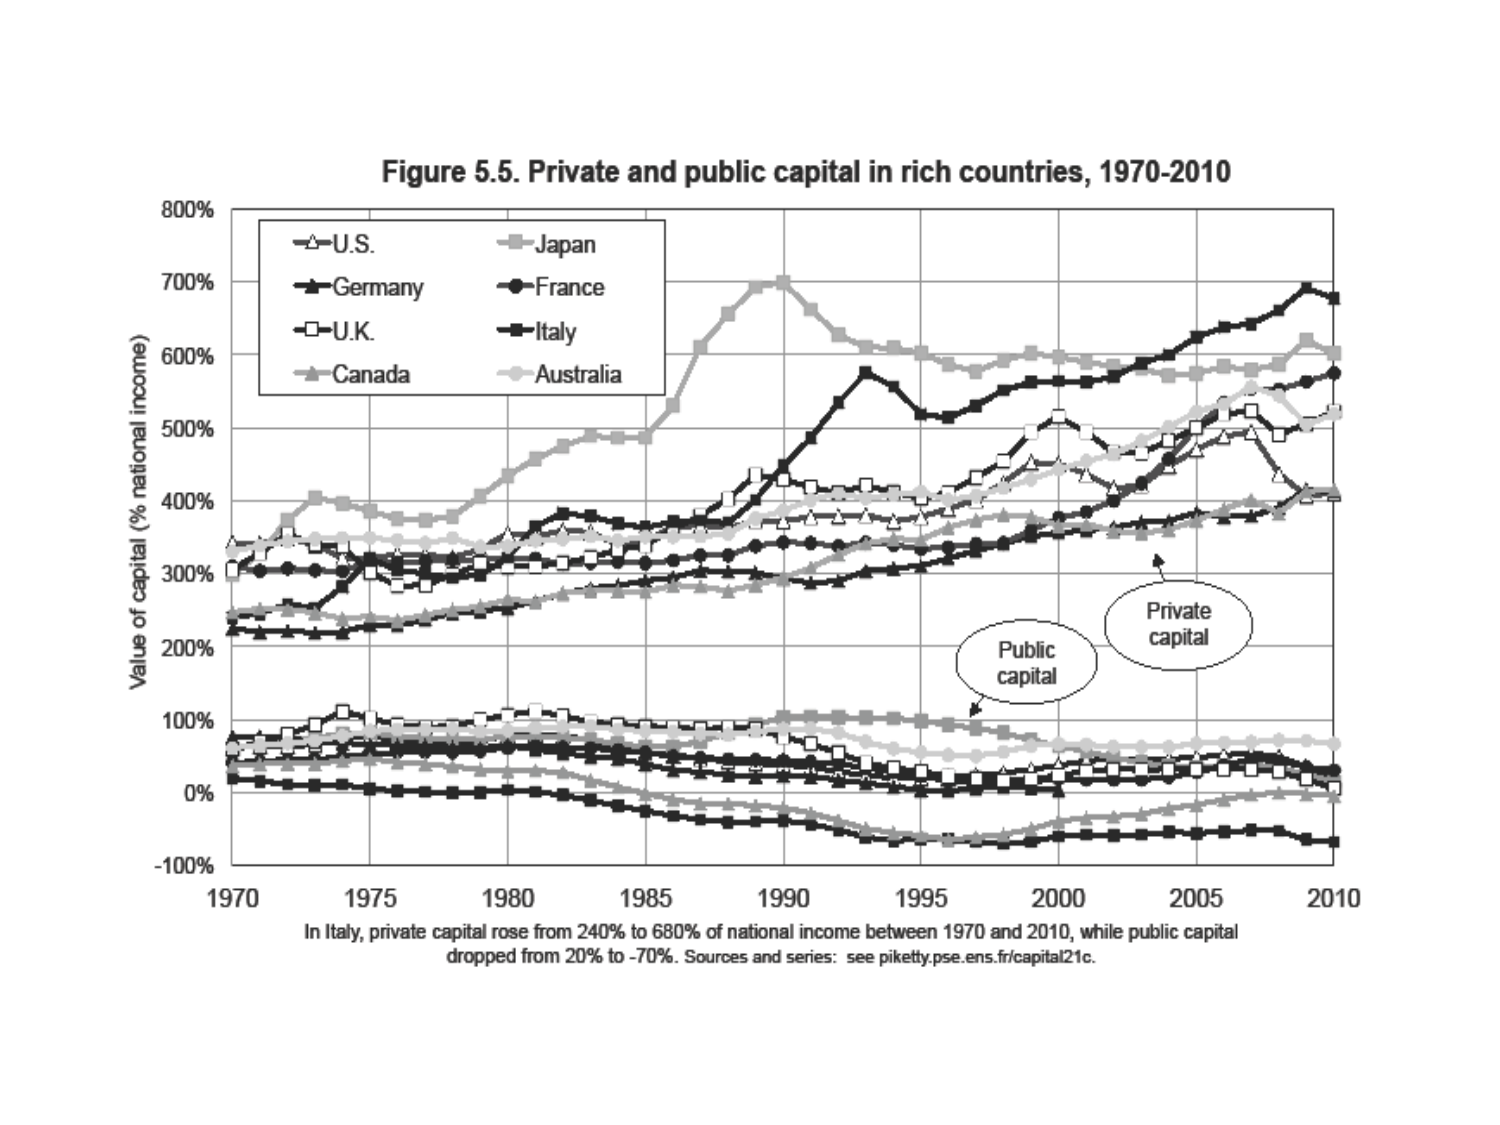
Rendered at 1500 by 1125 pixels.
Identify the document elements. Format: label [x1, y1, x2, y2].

list [29, 18, 1483, 1125]
